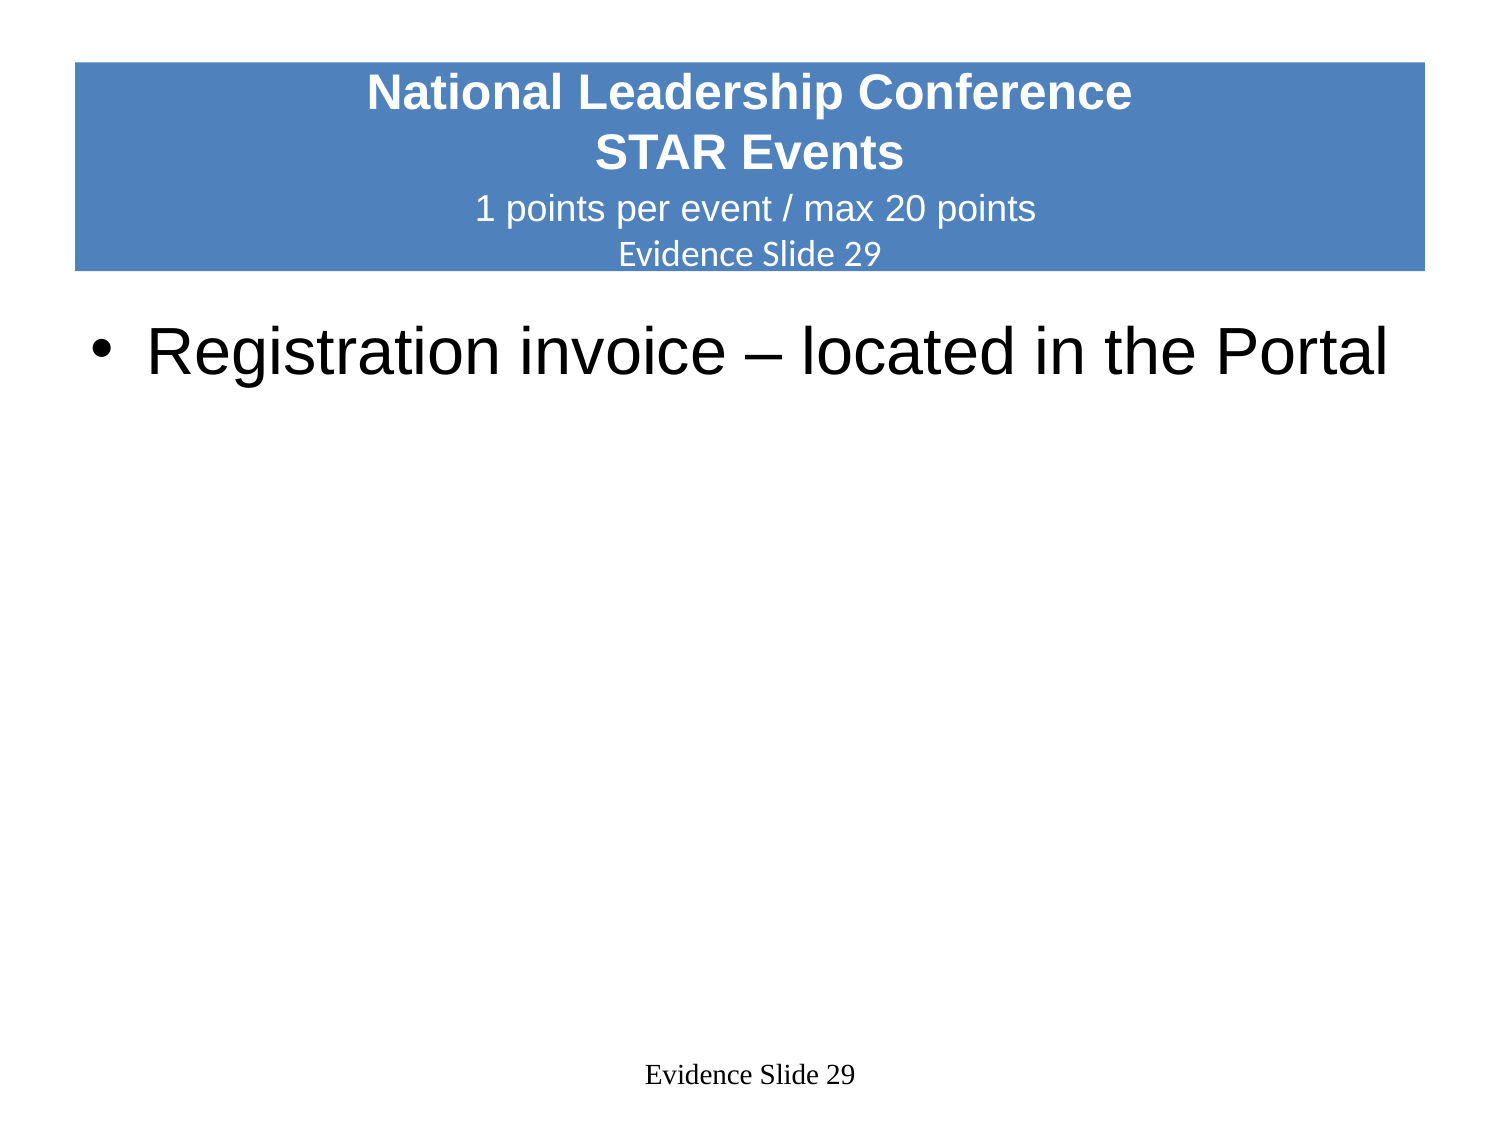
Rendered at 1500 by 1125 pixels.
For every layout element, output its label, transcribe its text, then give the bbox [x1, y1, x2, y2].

title National Leadership Conference STAR Events 1 points per event / max 20 points Evidence Slide 29 [75, 62, 1425, 272]
footer Evidence Slide 29 [512, 1042, 988, 1103]
list Registration invoice – located in the Portal [75, 299, 1425, 1043]
